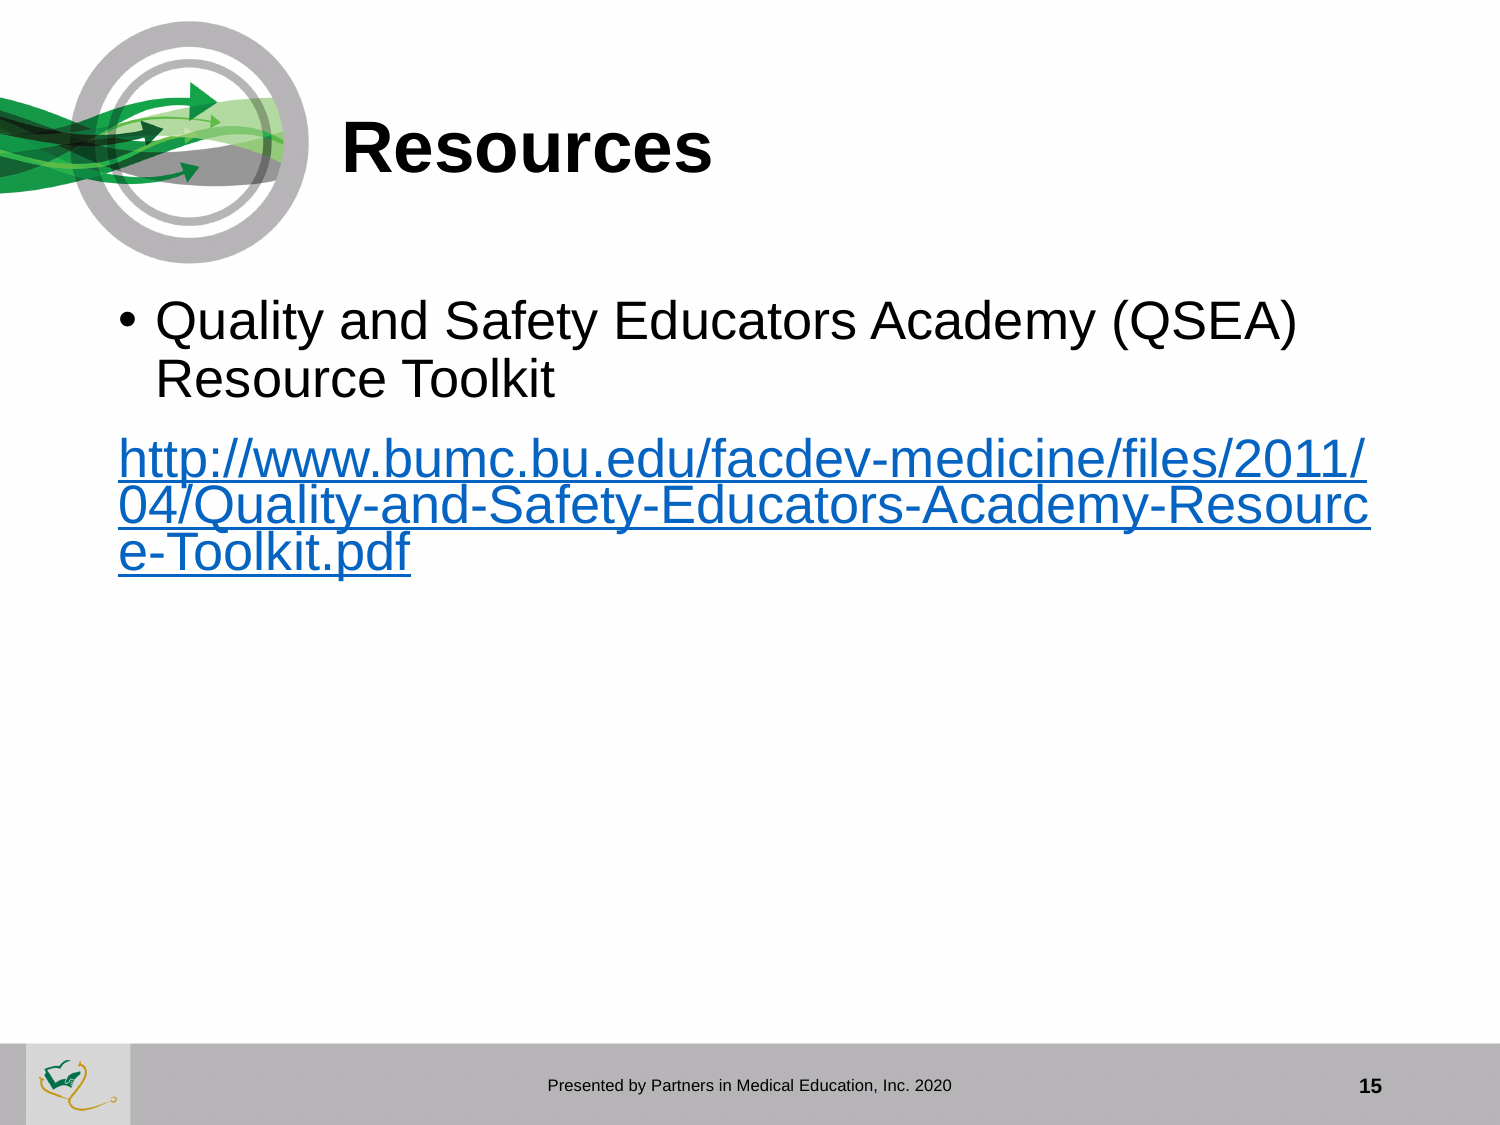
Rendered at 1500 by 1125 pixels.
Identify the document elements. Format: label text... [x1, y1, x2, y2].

title Resources [326, 40, 1397, 258]
slide_number 15 [1059, 1055, 1397, 1116]
list Quality and Safety Educators Academy (QSEA) Resource Toolkit http://www.bumc.bu.edu/facdev-medicine/files/2011/04/Quality-and-Safety-Educators-Academy-Resource-Toolkit.pdf [103, 285, 1397, 1014]
footer Presented by Partners in Medical Education, Inc. 2020 [496, 1055, 1004, 1116]
picture [0, 0, 1500, 1125]
